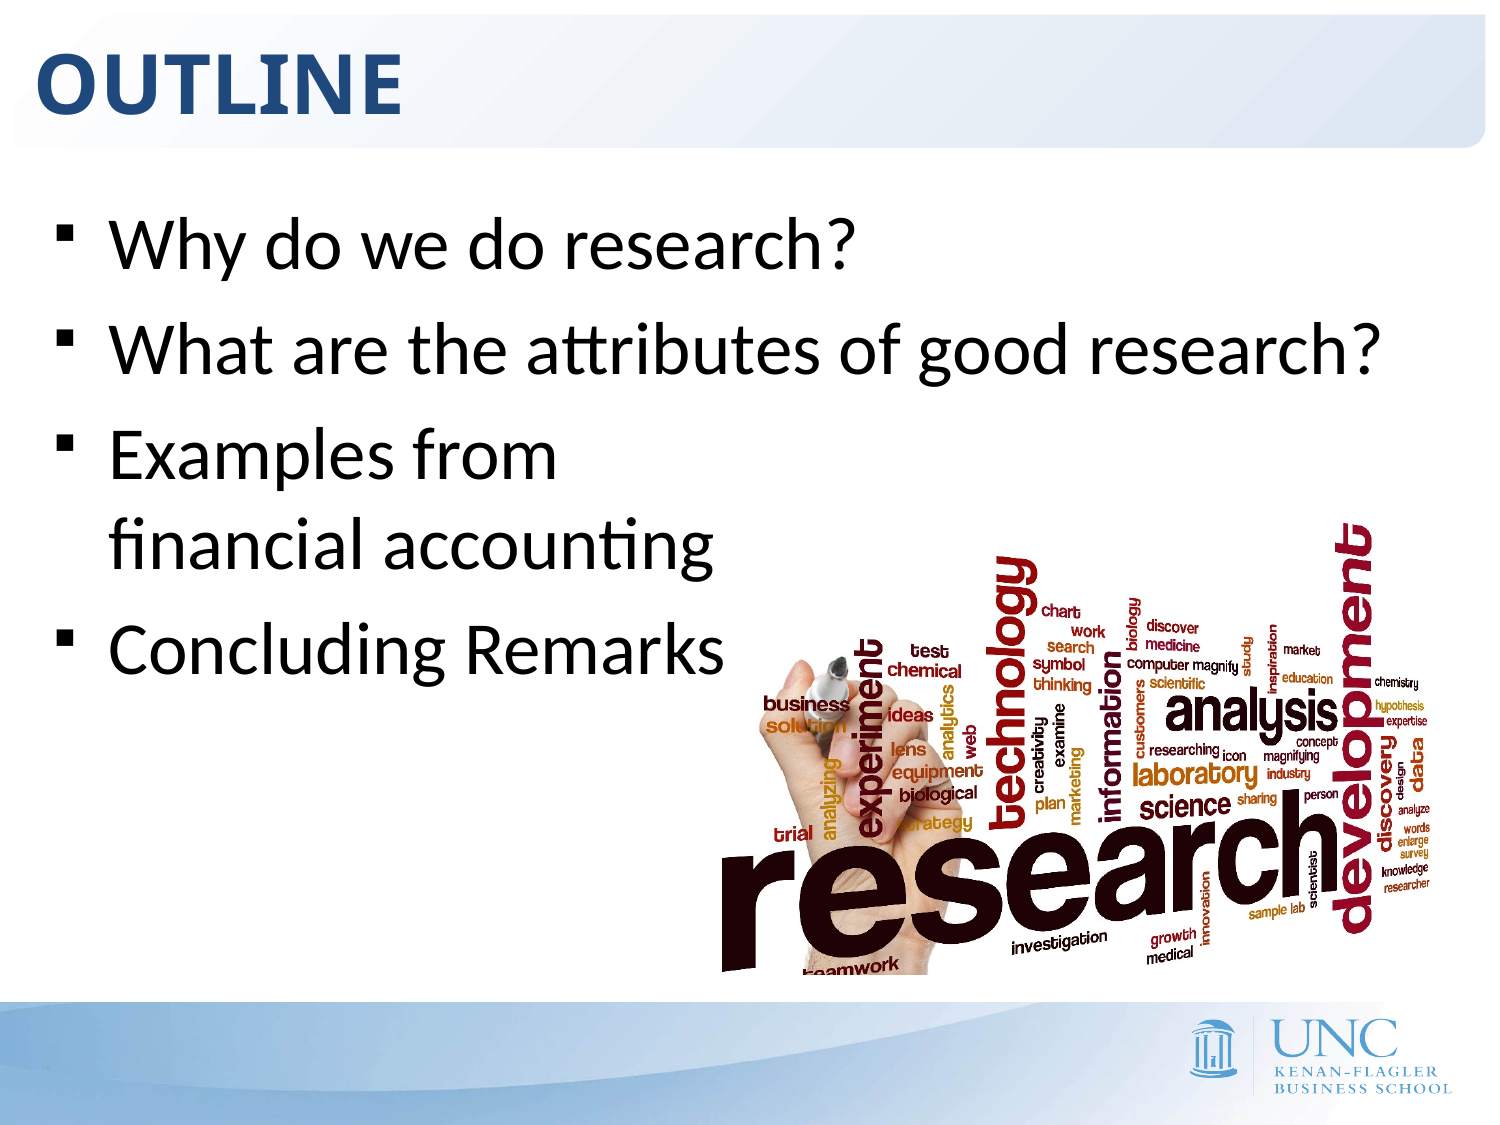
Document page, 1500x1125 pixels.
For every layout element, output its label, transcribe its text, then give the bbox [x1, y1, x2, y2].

text_box OUTLINE [10, 10, 1490, 153]
picture [699, 482, 1438, 976]
text_box Why do we do research? What are the attributes of good research? Examples from financial accounting Concluding Remarks [37, 187, 1413, 975]
picture [0, 1002, 1500, 1125]
